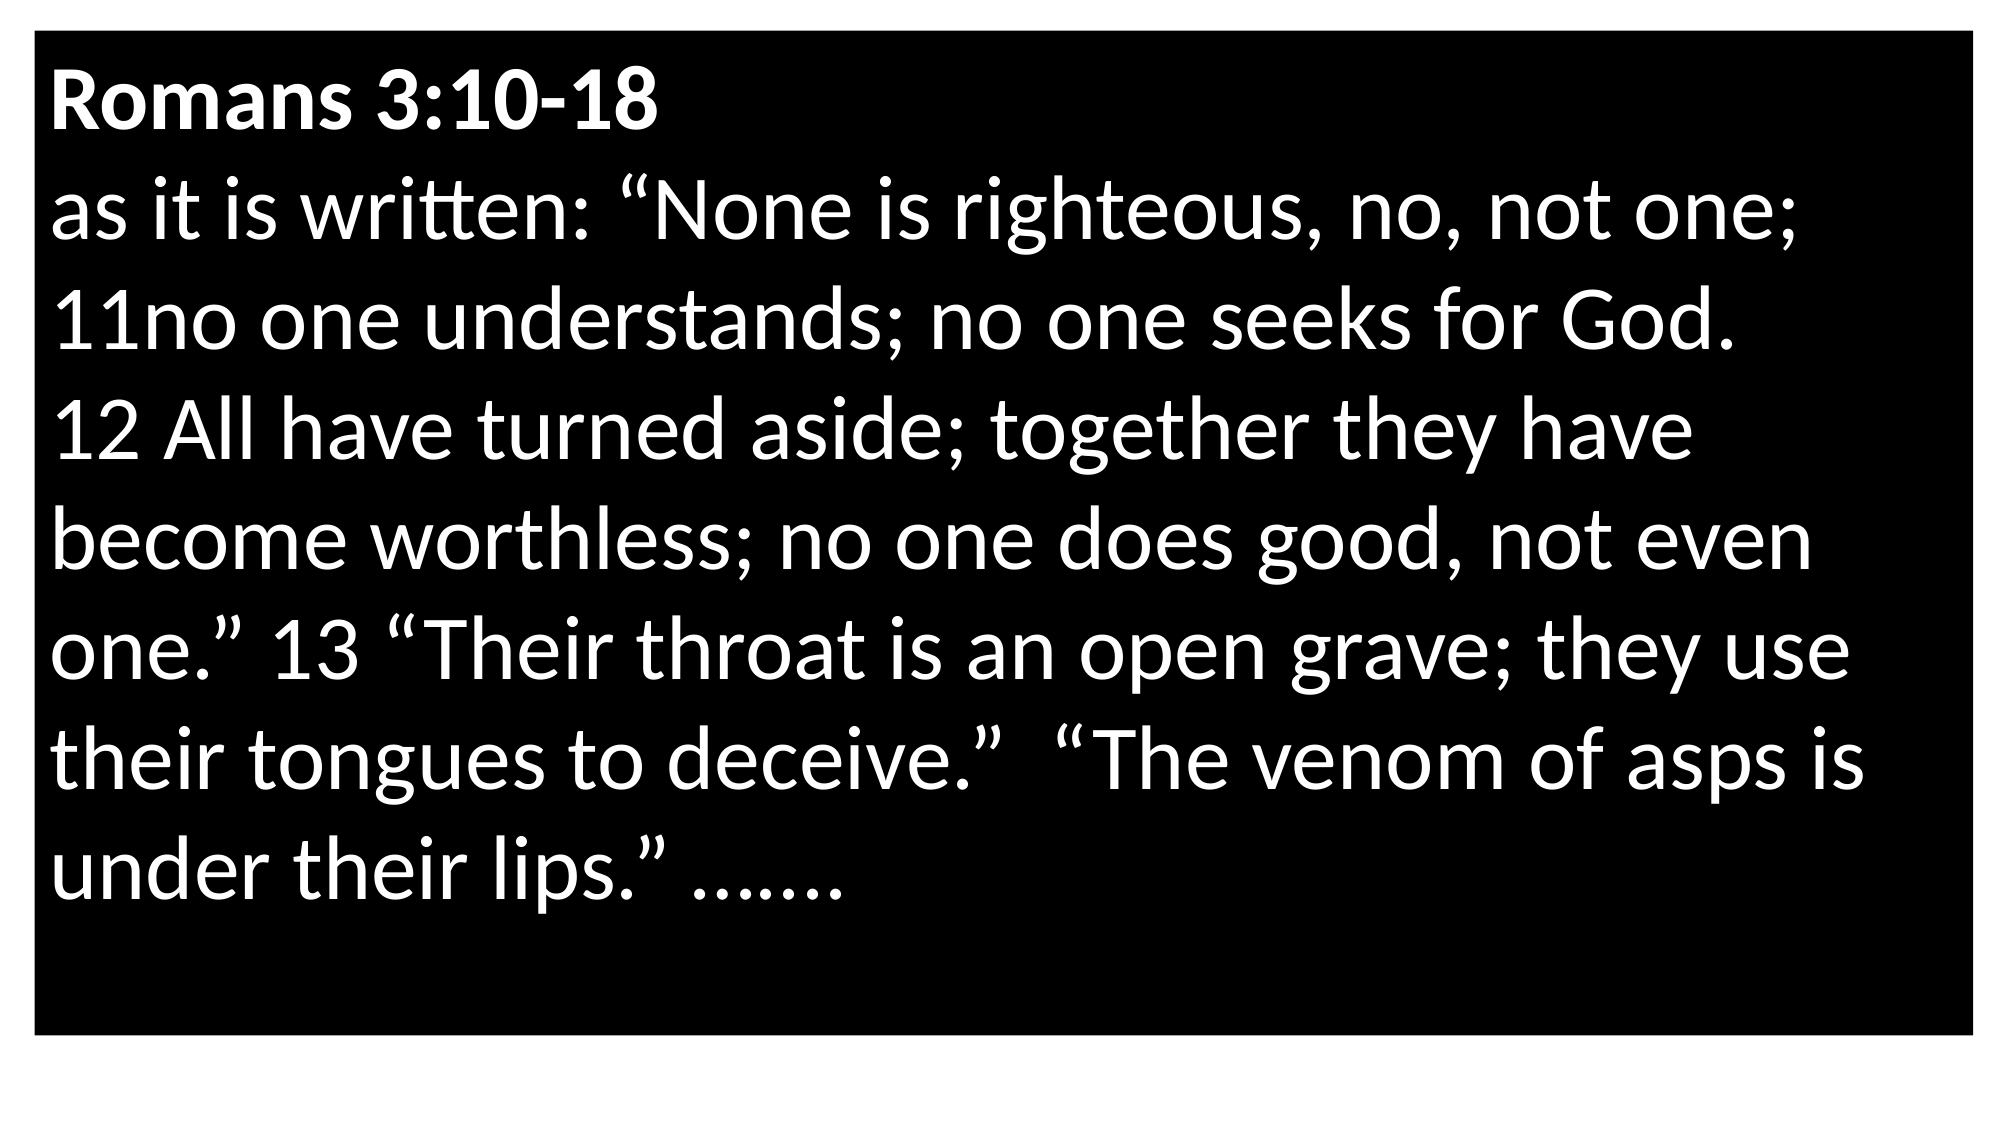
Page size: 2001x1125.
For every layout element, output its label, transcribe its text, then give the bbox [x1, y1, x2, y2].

text_box Romans 3:10-18 as it is written: “None is righteous, no, not one; 11no one understands; no one seeks for God. 12 All have turned aside; together they have become worthless; no one does good, not even one.” 13 “Their throat is an open grave; they use their tongues to deceive.” “The venom of asps is under their lips.” ….... [34, 30, 1974, 1036]
